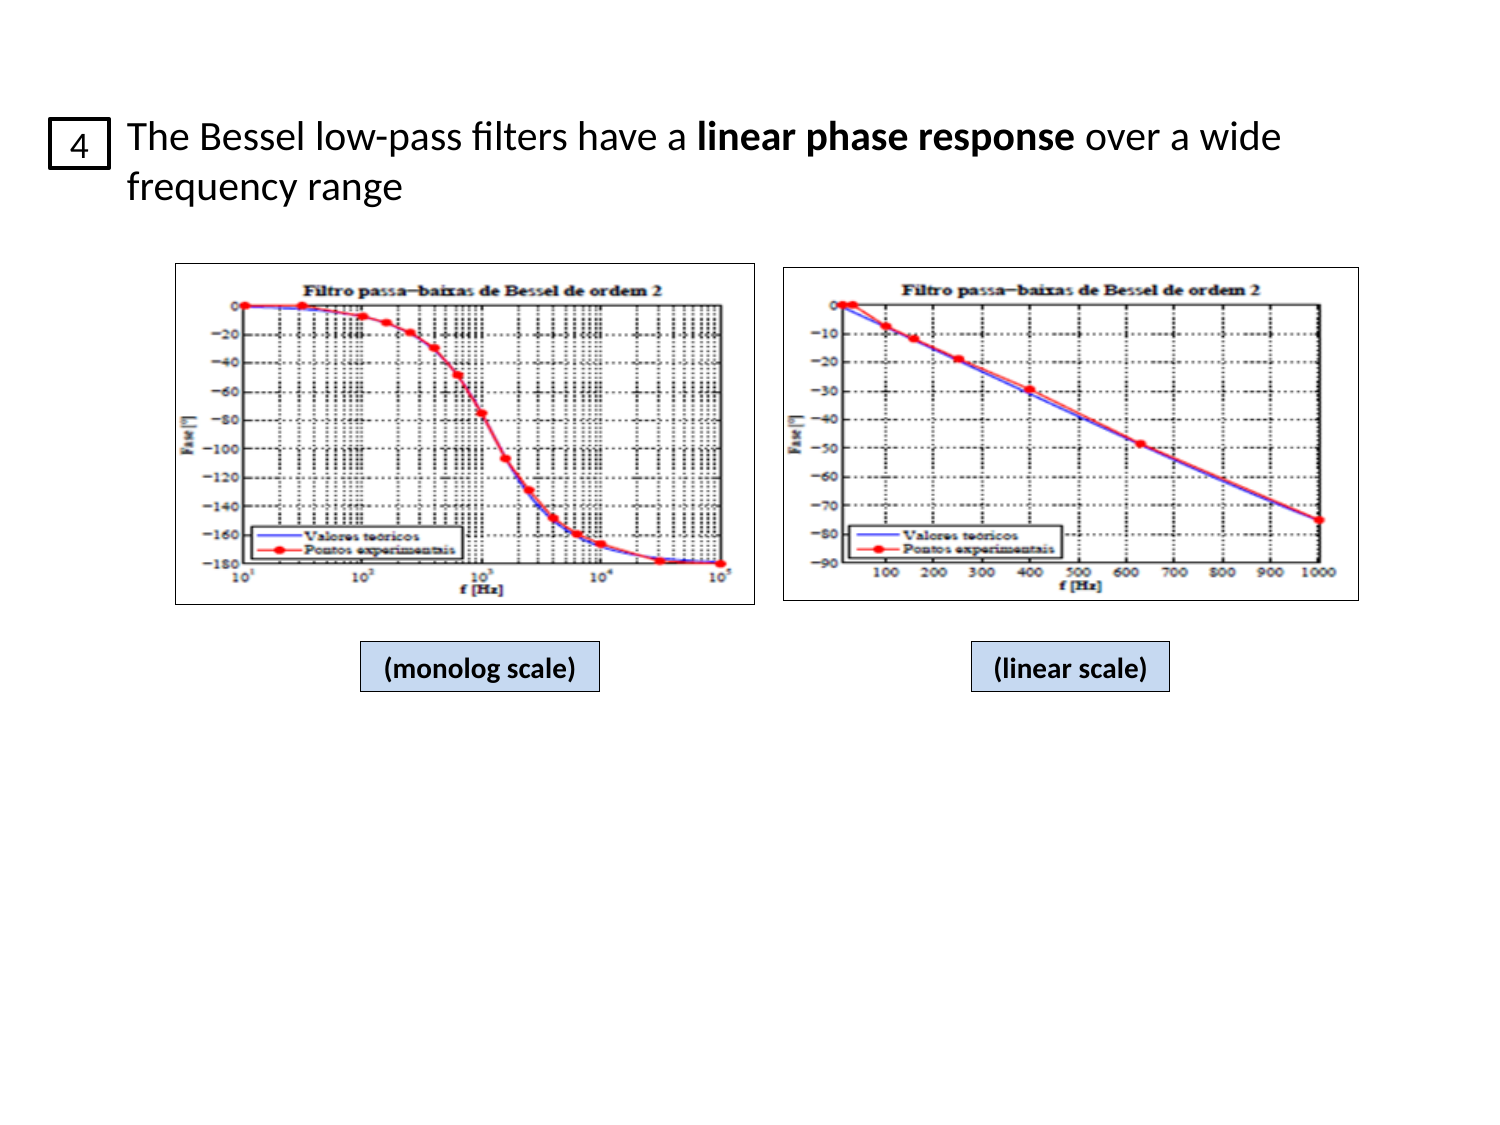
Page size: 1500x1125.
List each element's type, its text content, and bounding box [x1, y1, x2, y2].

text_box (linear scale) [971, 641, 1170, 692]
picture [782, 267, 1359, 601]
text_box The Bessel low-pass filters have a linear phase response over a wide frequency range [112, 101, 1339, 217]
text_box 4 [48, 117, 111, 170]
text_box (monolog scale) [360, 641, 600, 692]
picture [175, 263, 755, 605]
